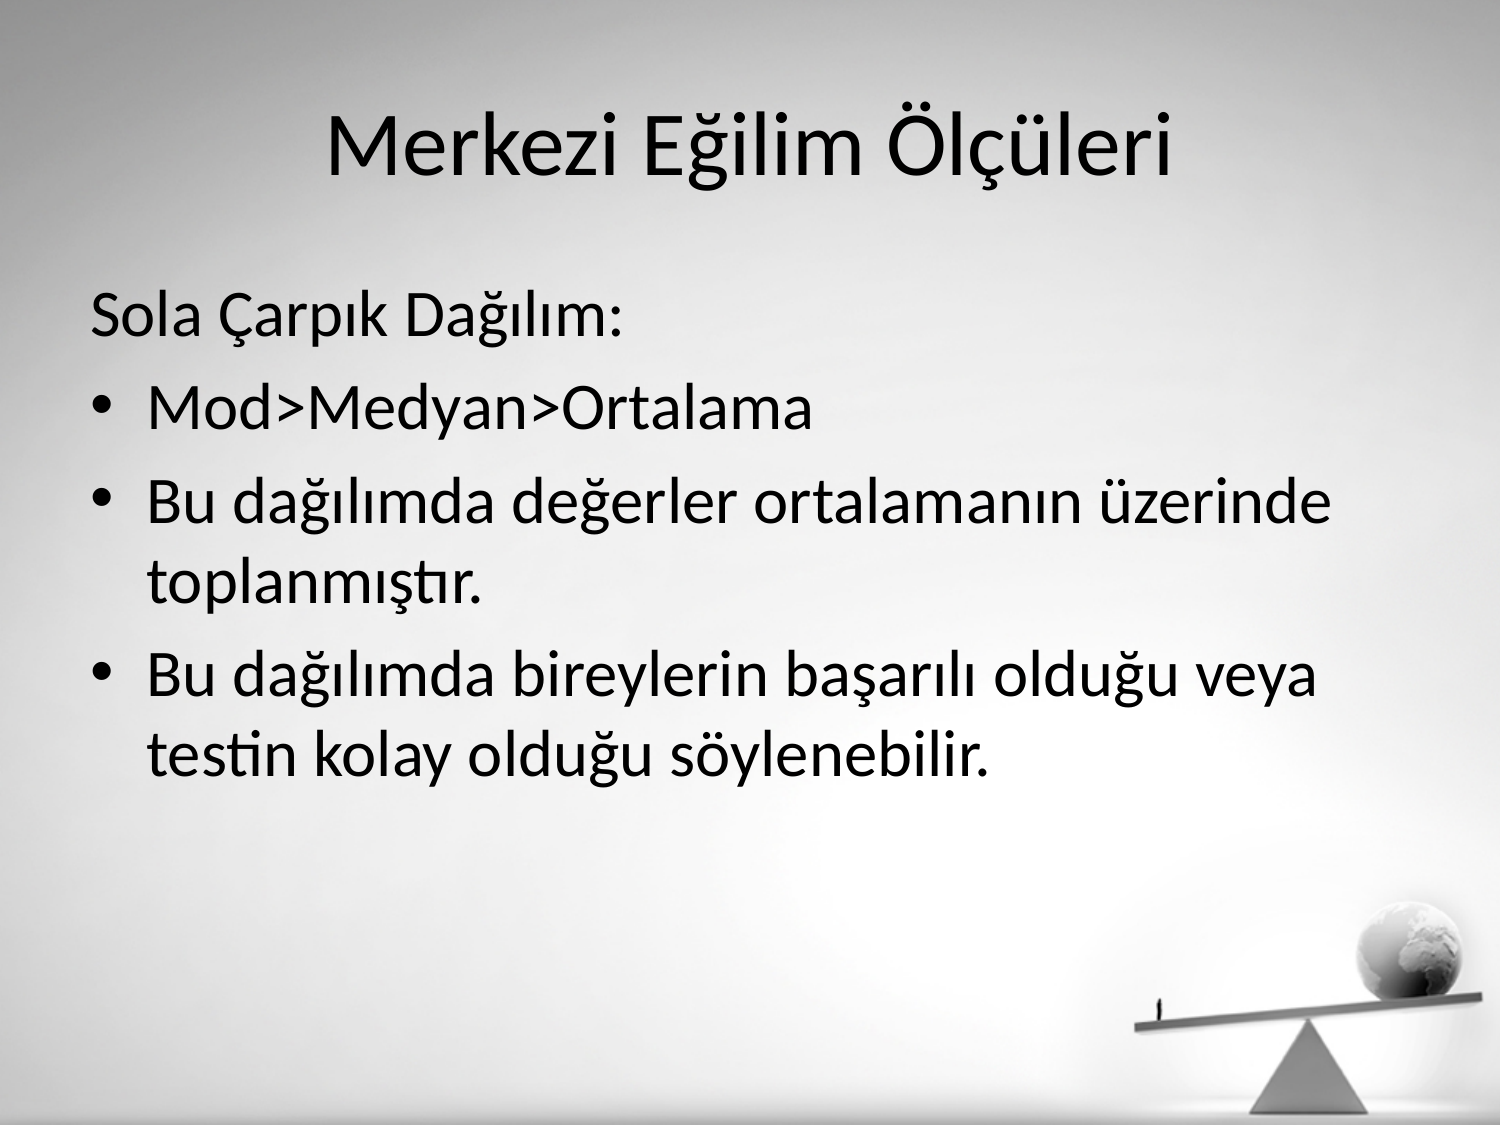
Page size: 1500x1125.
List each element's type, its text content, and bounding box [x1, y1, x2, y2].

list Sola Çarpık Dağılım: Mod>Medyan>Ortalama Bu dağılımda değerler ortalamanın üzerinde toplanmıştır. Bu dağılımda bireylerin başarılı olduğu veya testin kolay olduğu söylenebilir. [75, 262, 1425, 1005]
picture [0, 0, 1500, 1125]
title Merkezi Eğilim Ölçüleri [75, 45, 1425, 233]
